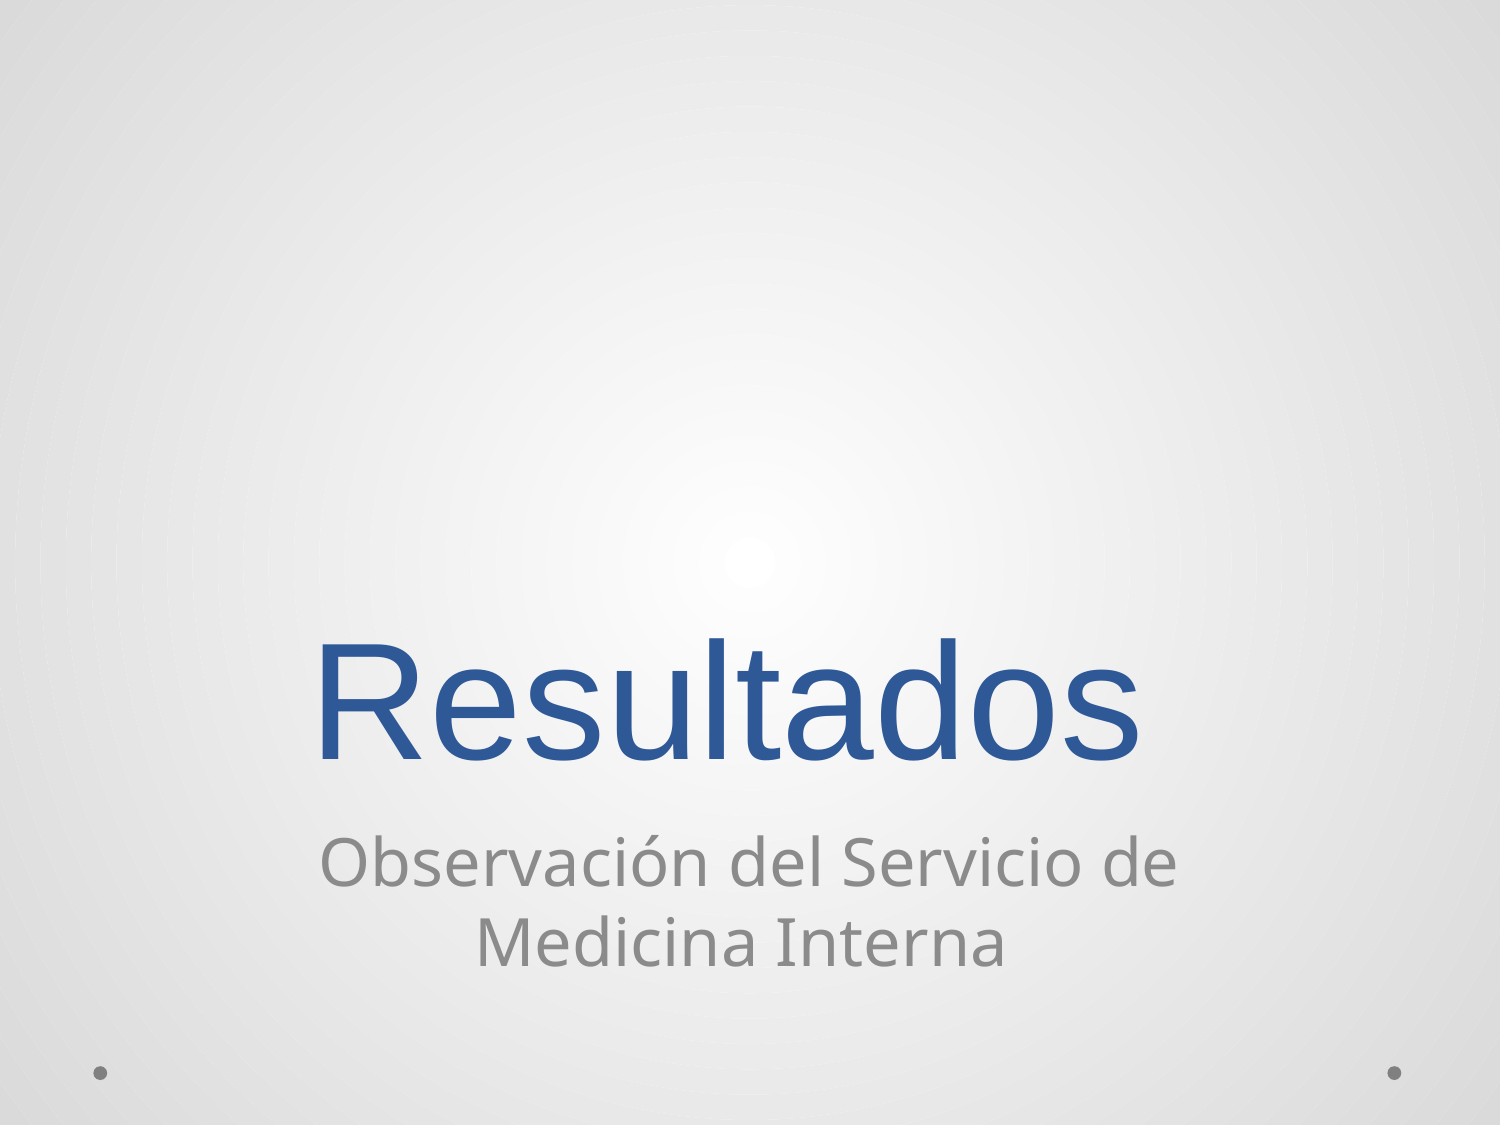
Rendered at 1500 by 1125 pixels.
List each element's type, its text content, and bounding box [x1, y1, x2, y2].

title Resultados [112, 99, 1388, 800]
subtitle Observación del Servicio de Medicina Interna [225, 812, 1275, 1013]
